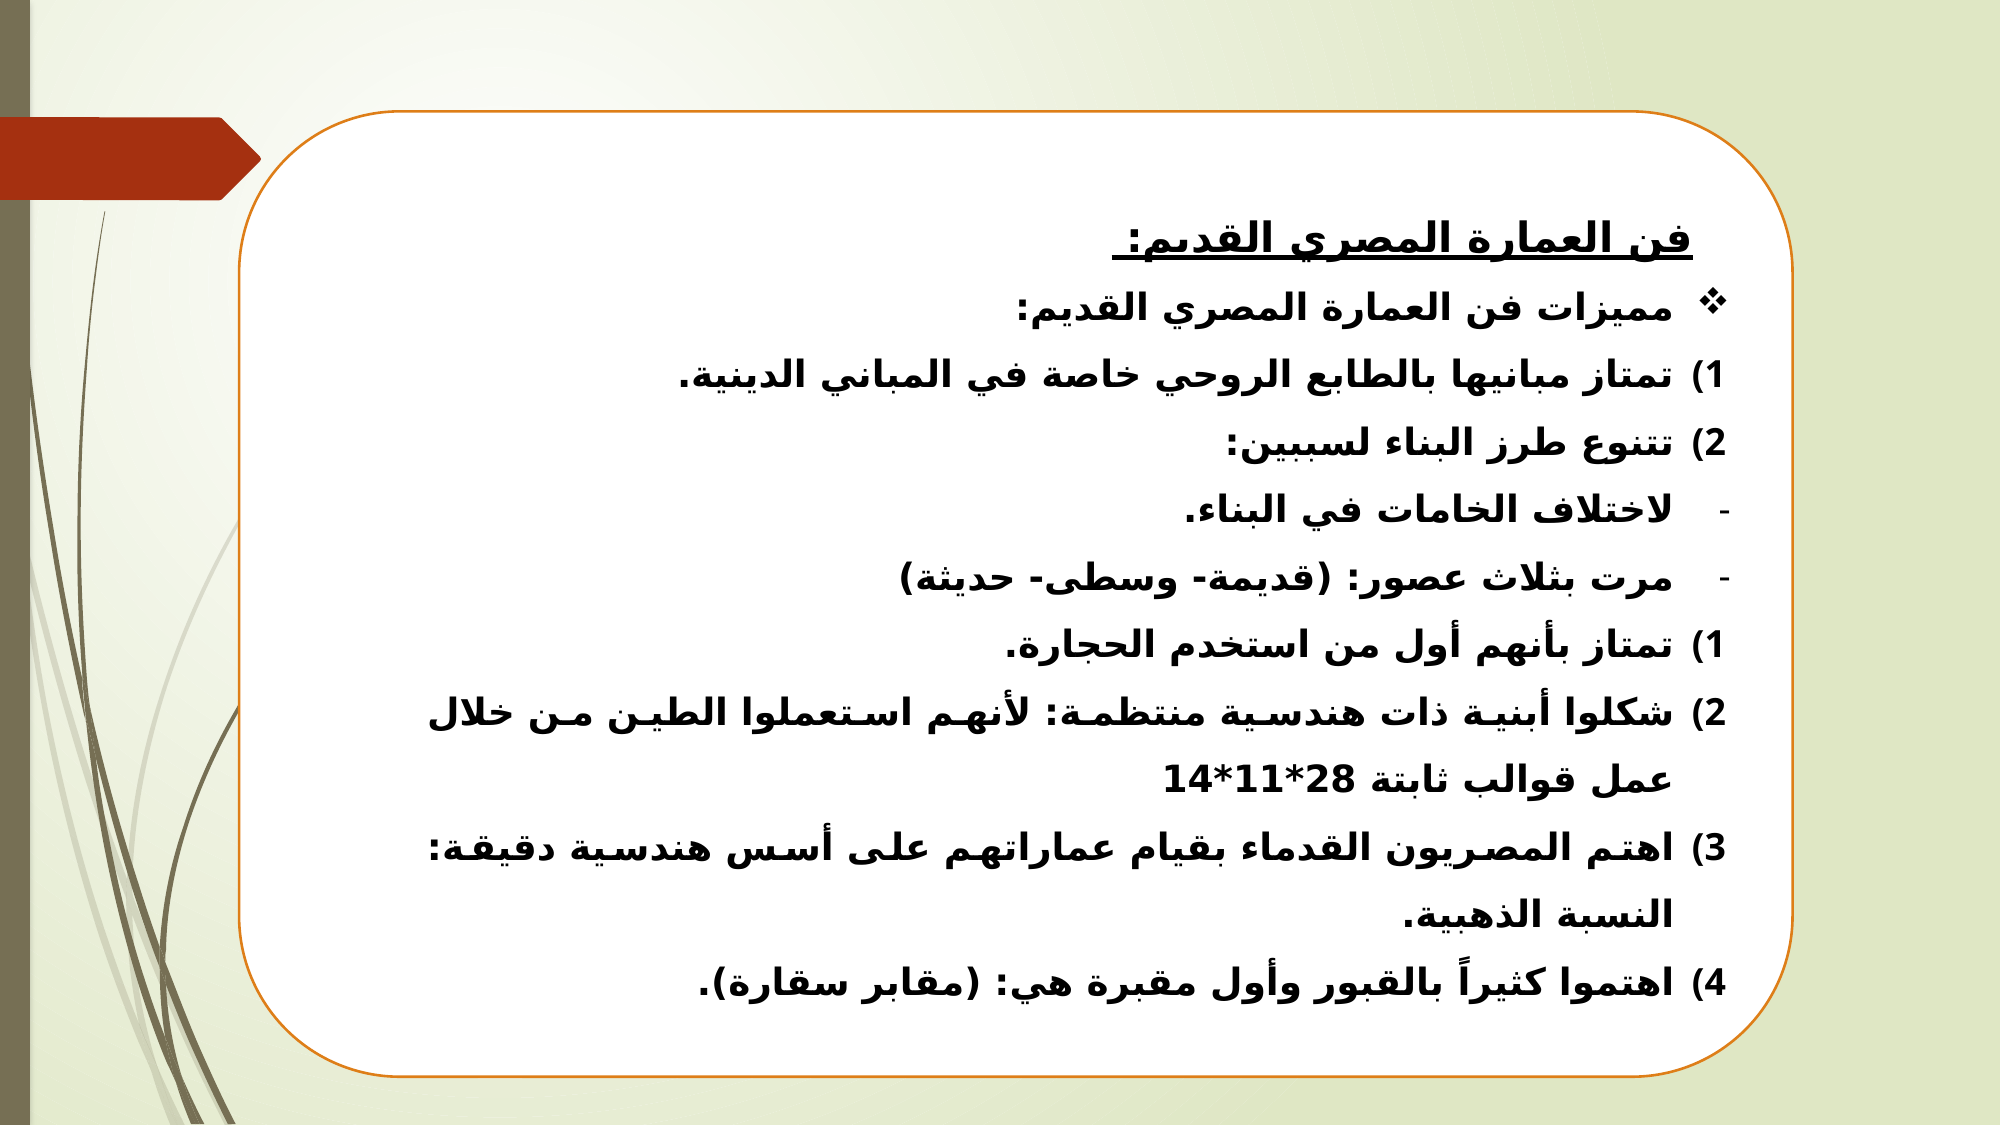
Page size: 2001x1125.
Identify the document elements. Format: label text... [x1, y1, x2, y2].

text_box فن العمارة المصري القديم: مميزات فن العمارة المصري القديم: تمتاز مبانيها بالطابع الروحي خاصة في المباني الدينية. تتنوع طرز البناء لسببين: لاختلاف الخامات في البناء. مرت بثلاث عصور: (قديمة- وسطى- حديثة) تمتاز بأنهم أول من استخدم الحجارة. شكلوا أبنية ذات هندسية منتظمة: لأنهم استعملوا الطين من خلال عمل قوالب ثابتة 28*11*14 اهتم المصريون القدماء بقيام عماراتهم على أسس هندسية دقيقة: النسبة الذهبية. اهتموا كثيراً بالقبور وأول مقبرة هي: (مقابر سقارة). [237, 110, 1794, 1079]
